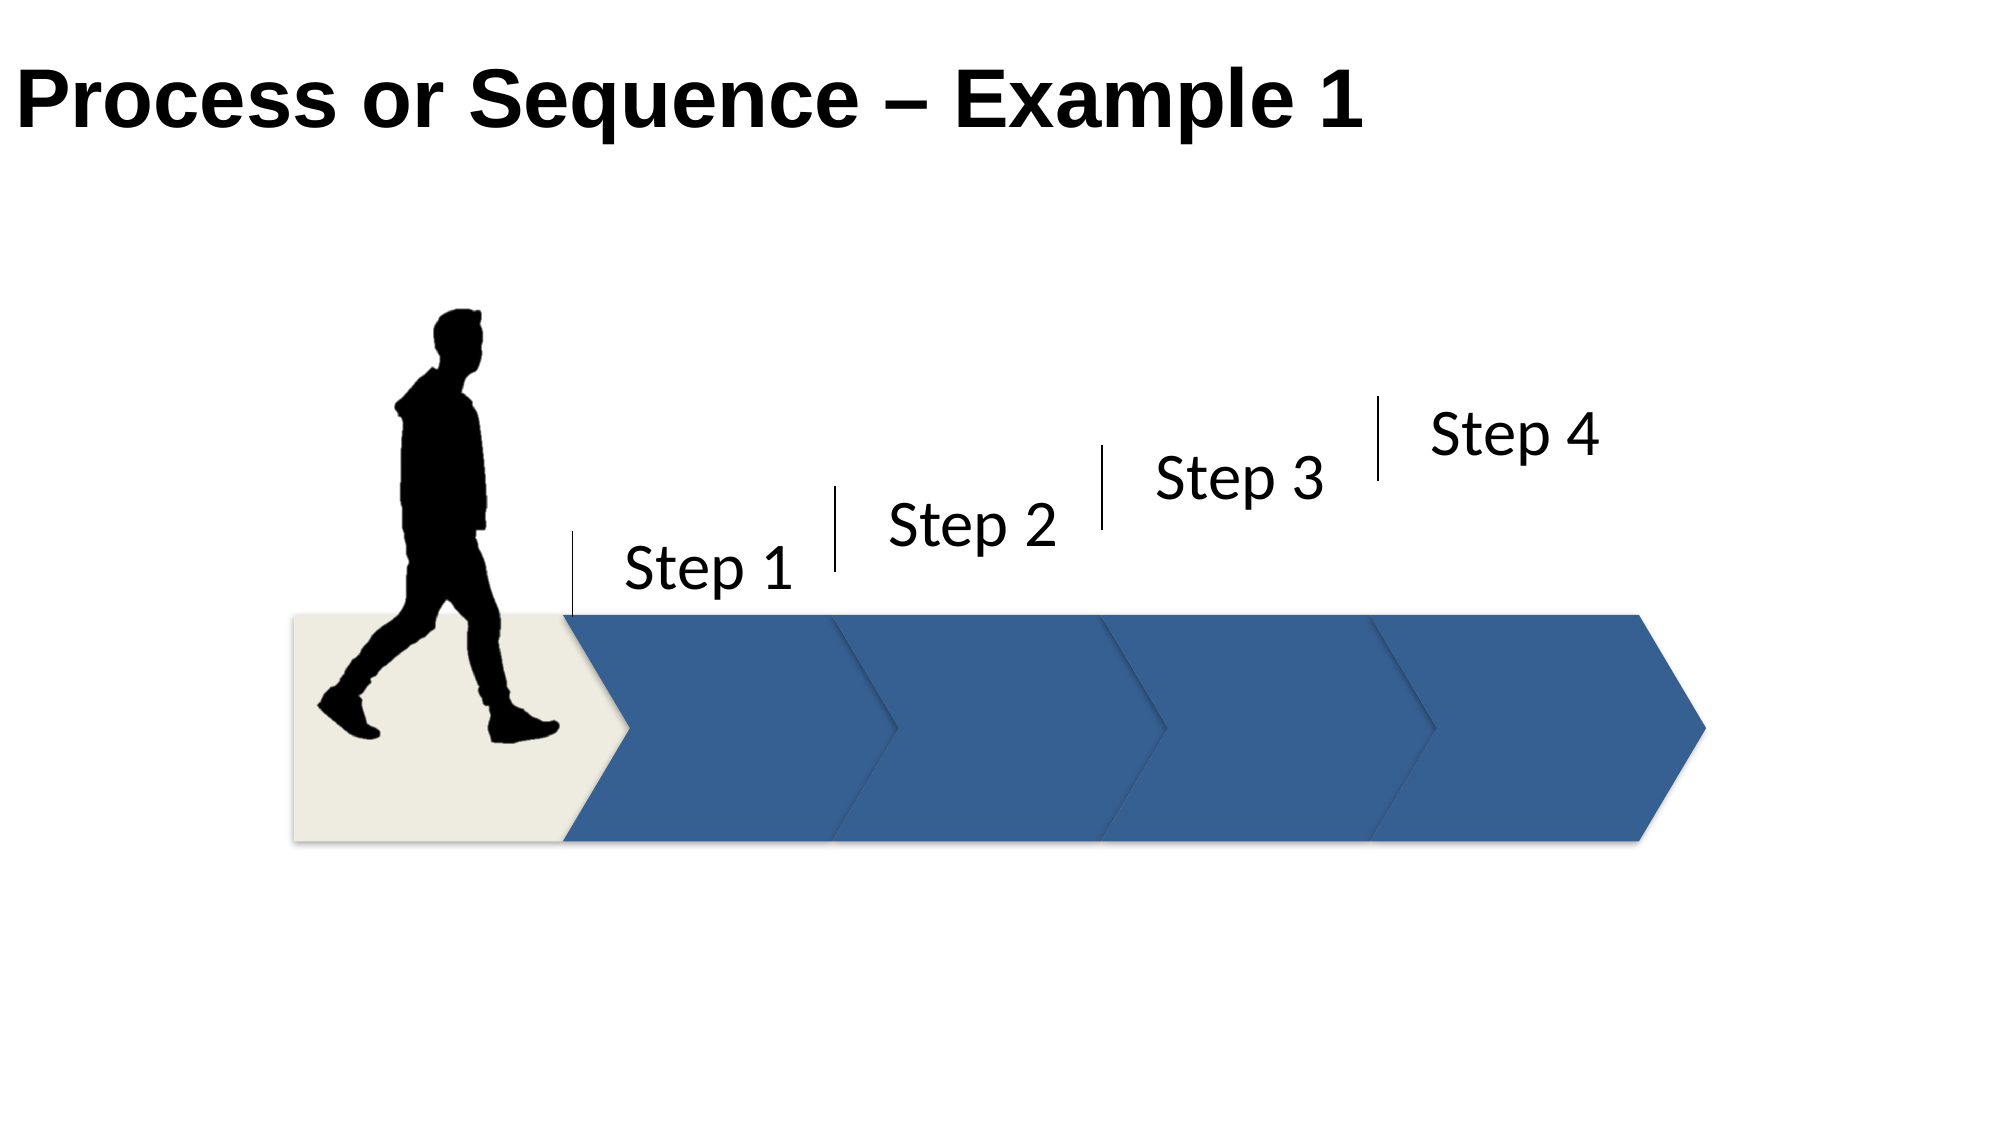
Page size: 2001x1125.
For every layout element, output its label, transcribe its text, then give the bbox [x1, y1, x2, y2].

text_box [256, 202, 1707, 842]
title Process or Sequence – Example 1 [0, 0, 2000, 188]
